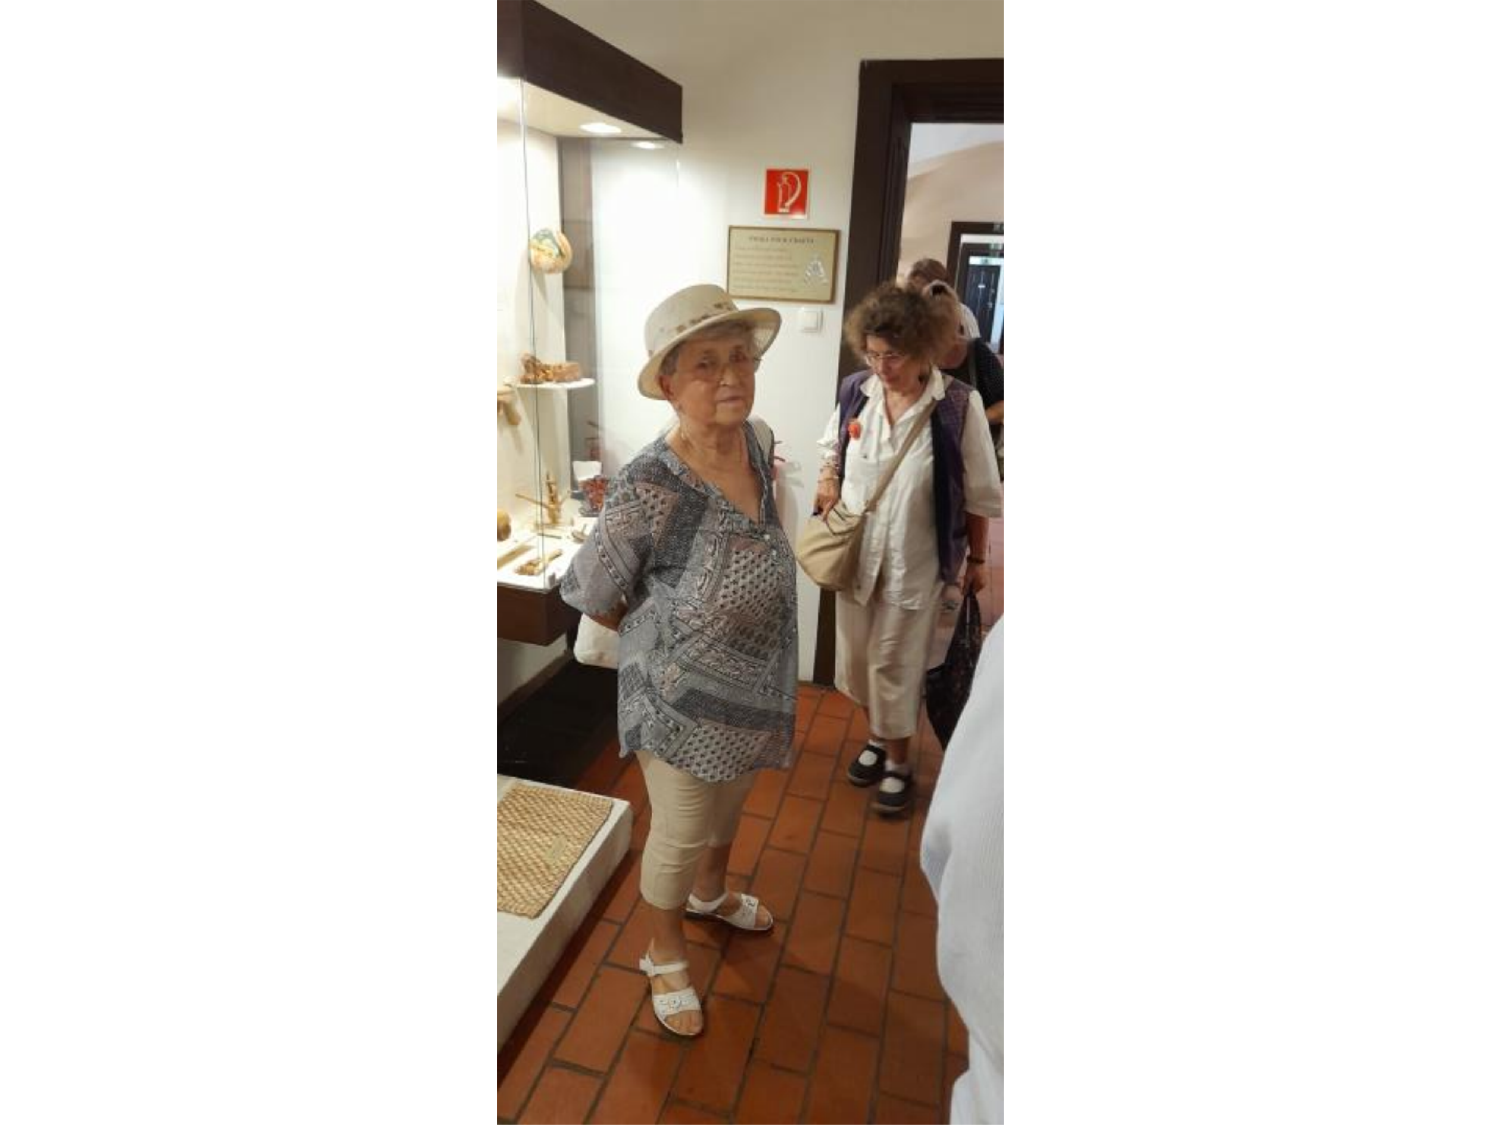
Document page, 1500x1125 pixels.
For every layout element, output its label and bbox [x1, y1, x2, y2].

picture [187, 1, 1313, 1124]
